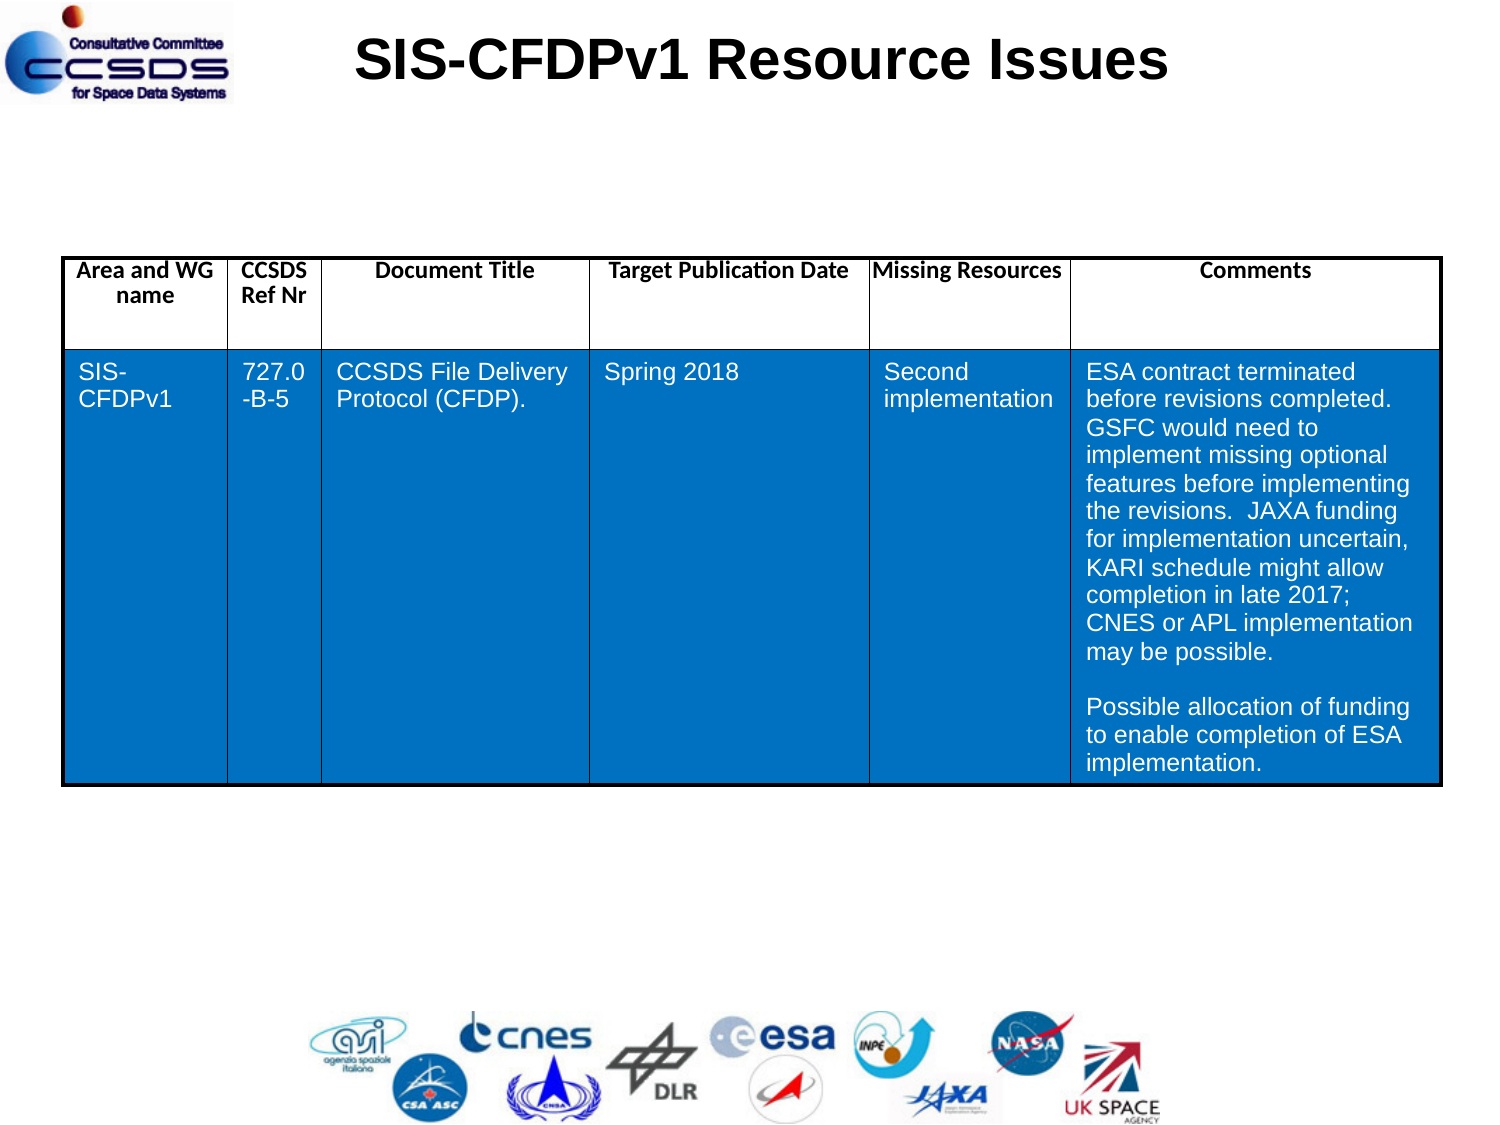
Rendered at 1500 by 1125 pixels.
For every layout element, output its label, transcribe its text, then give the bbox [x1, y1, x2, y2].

table_cell CCSDS File Delivery Protocol (CFDP). [322, 350, 589, 783]
table_header Area and WG name [65, 260, 227, 349]
table_cell Spring 2018 [590, 350, 869, 783]
text_box SIS-CFDPv1 Resource Issues [145, 20, 1305, 109]
table_header CCSDS Ref Nr [228, 260, 321, 349]
table_cell SIS-CFDPv1 [65, 350, 227, 783]
picture [0, 2, 234, 105]
table_cell 727.0-B-5 [228, 350, 321, 783]
table_header Document Title [322, 260, 589, 349]
table_header Target Publication Date [590, 260, 869, 349]
table_cell Second implementation [870, 350, 1070, 783]
picture [308, 1011, 1160, 1124]
table_cell ESA contract terminated before revisions completed. GSFC would need to implement missing optional features before implementing the revisions. JAXA funding for implementation uncertain, KARI schedule might allow completion in late 2017; CNES or APL implementation may be possible. Possible allocation of funding to enable completion of ESA implementation. [1071, 350, 1439, 783]
table_header Missing Resources [870, 260, 1070, 349]
table_header Comments [1071, 260, 1439, 349]
